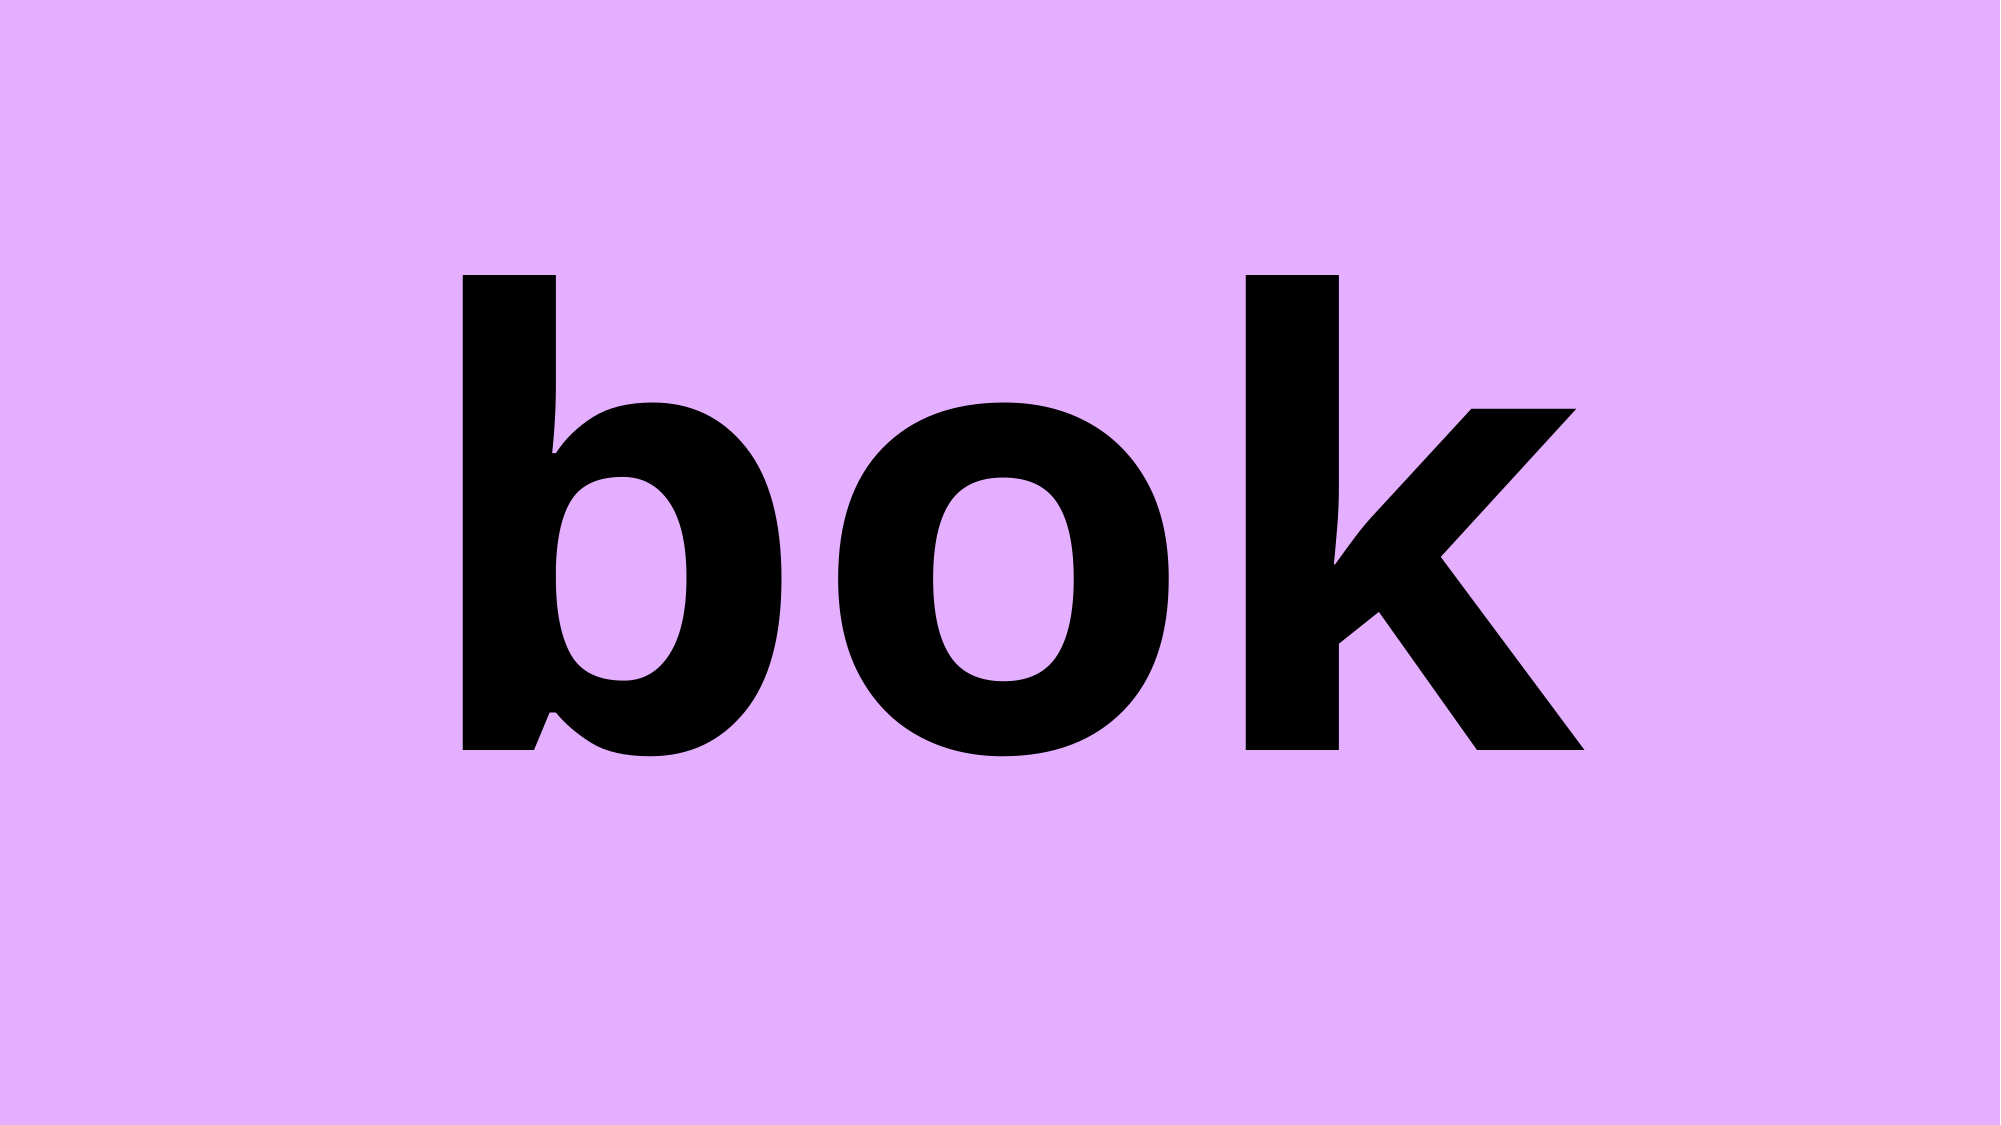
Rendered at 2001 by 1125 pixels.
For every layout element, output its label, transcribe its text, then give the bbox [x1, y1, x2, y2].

title bok [137, 438, 1863, 657]
